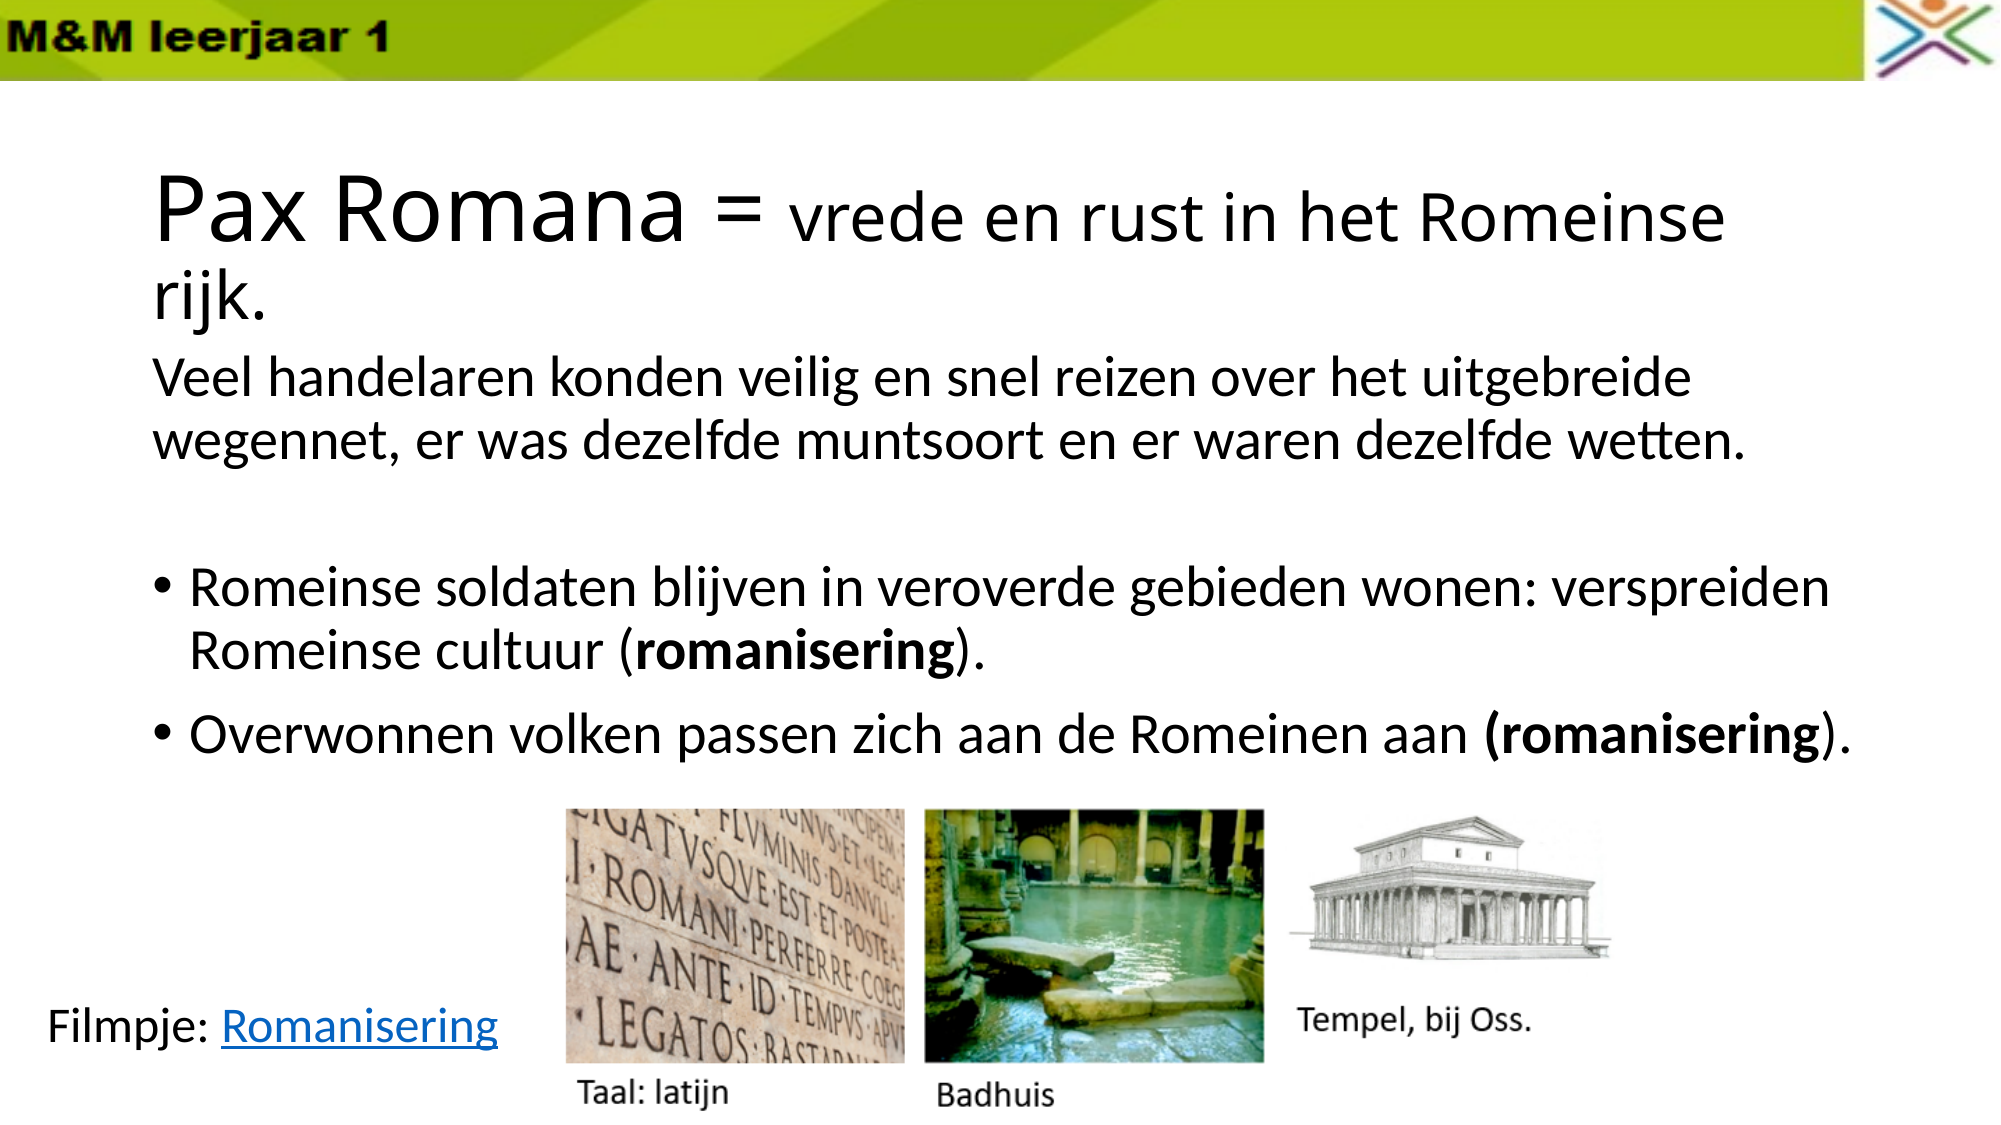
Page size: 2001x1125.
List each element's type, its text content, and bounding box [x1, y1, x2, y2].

list Veel handelaren konden veilig en snel reizen over het uitgebreide wegennet, er was dezelfde muntsoort en er waren dezelfde wetten. Romeinse soldaten blijven in veroverde gebieden wonen: verspreiden Romeinse cultuur (romanisering). Overwonnen volken passen zich aan de Romeinen aan (romanisering). [137, 339, 1928, 1053]
text_box Filmpje: Romanisering [32, 985, 554, 1061]
picture [0, 0, 2000, 81]
picture [554, 795, 1628, 1118]
title Pax Romana = vrede en rust in het Romeinse rijk. [137, 139, 1863, 339]
